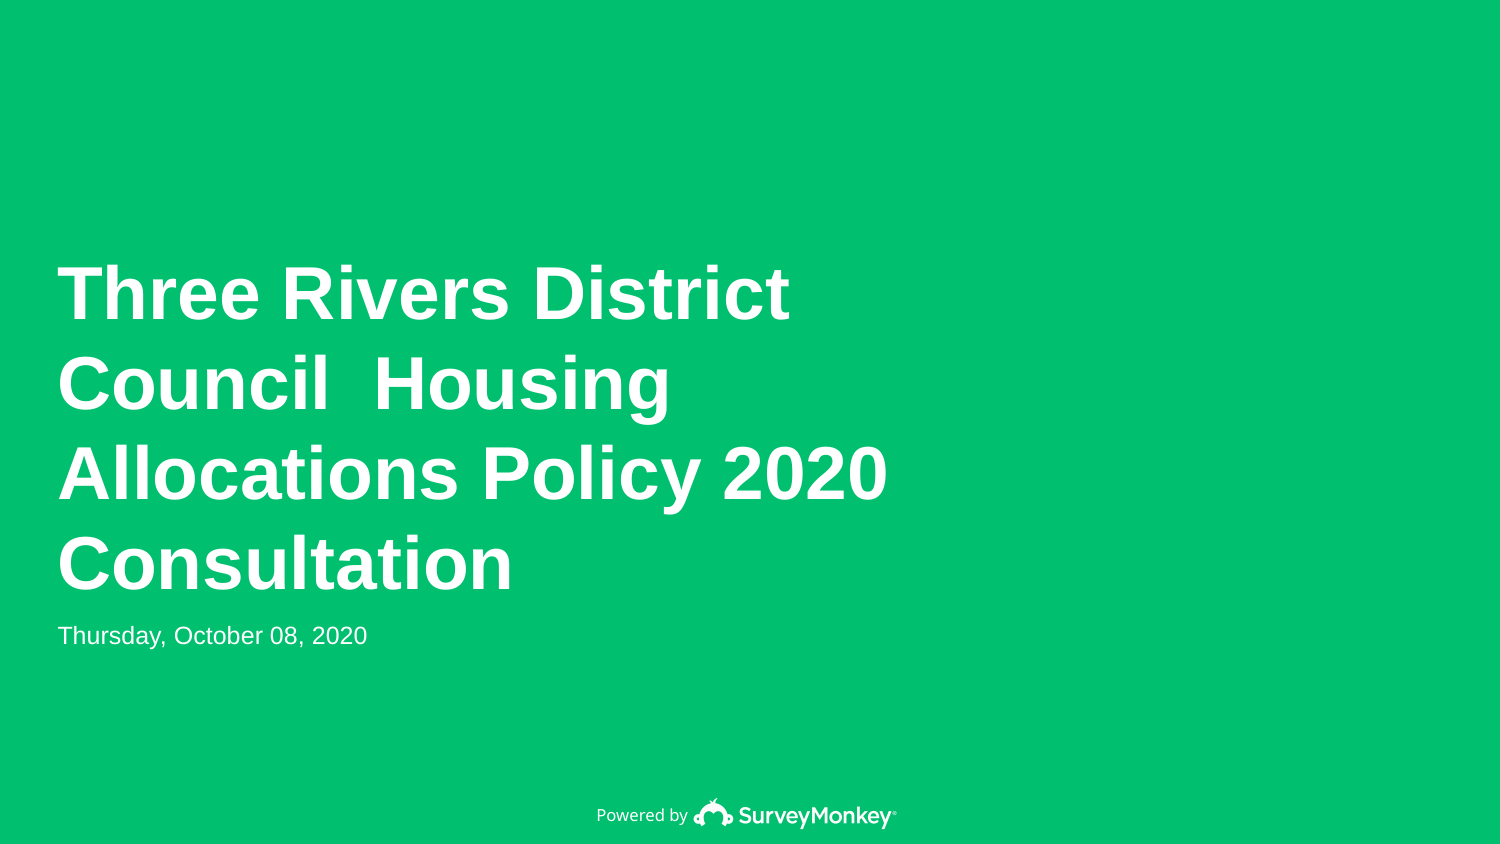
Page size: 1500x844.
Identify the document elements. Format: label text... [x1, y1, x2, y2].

picture [681, 785, 909, 842]
list Three Rivers District Council Housing Allocations Policy 2020 Consultation [42, 409, 971, 612]
list Thursday, October 08, 2020 [42, 611, 525, 675]
